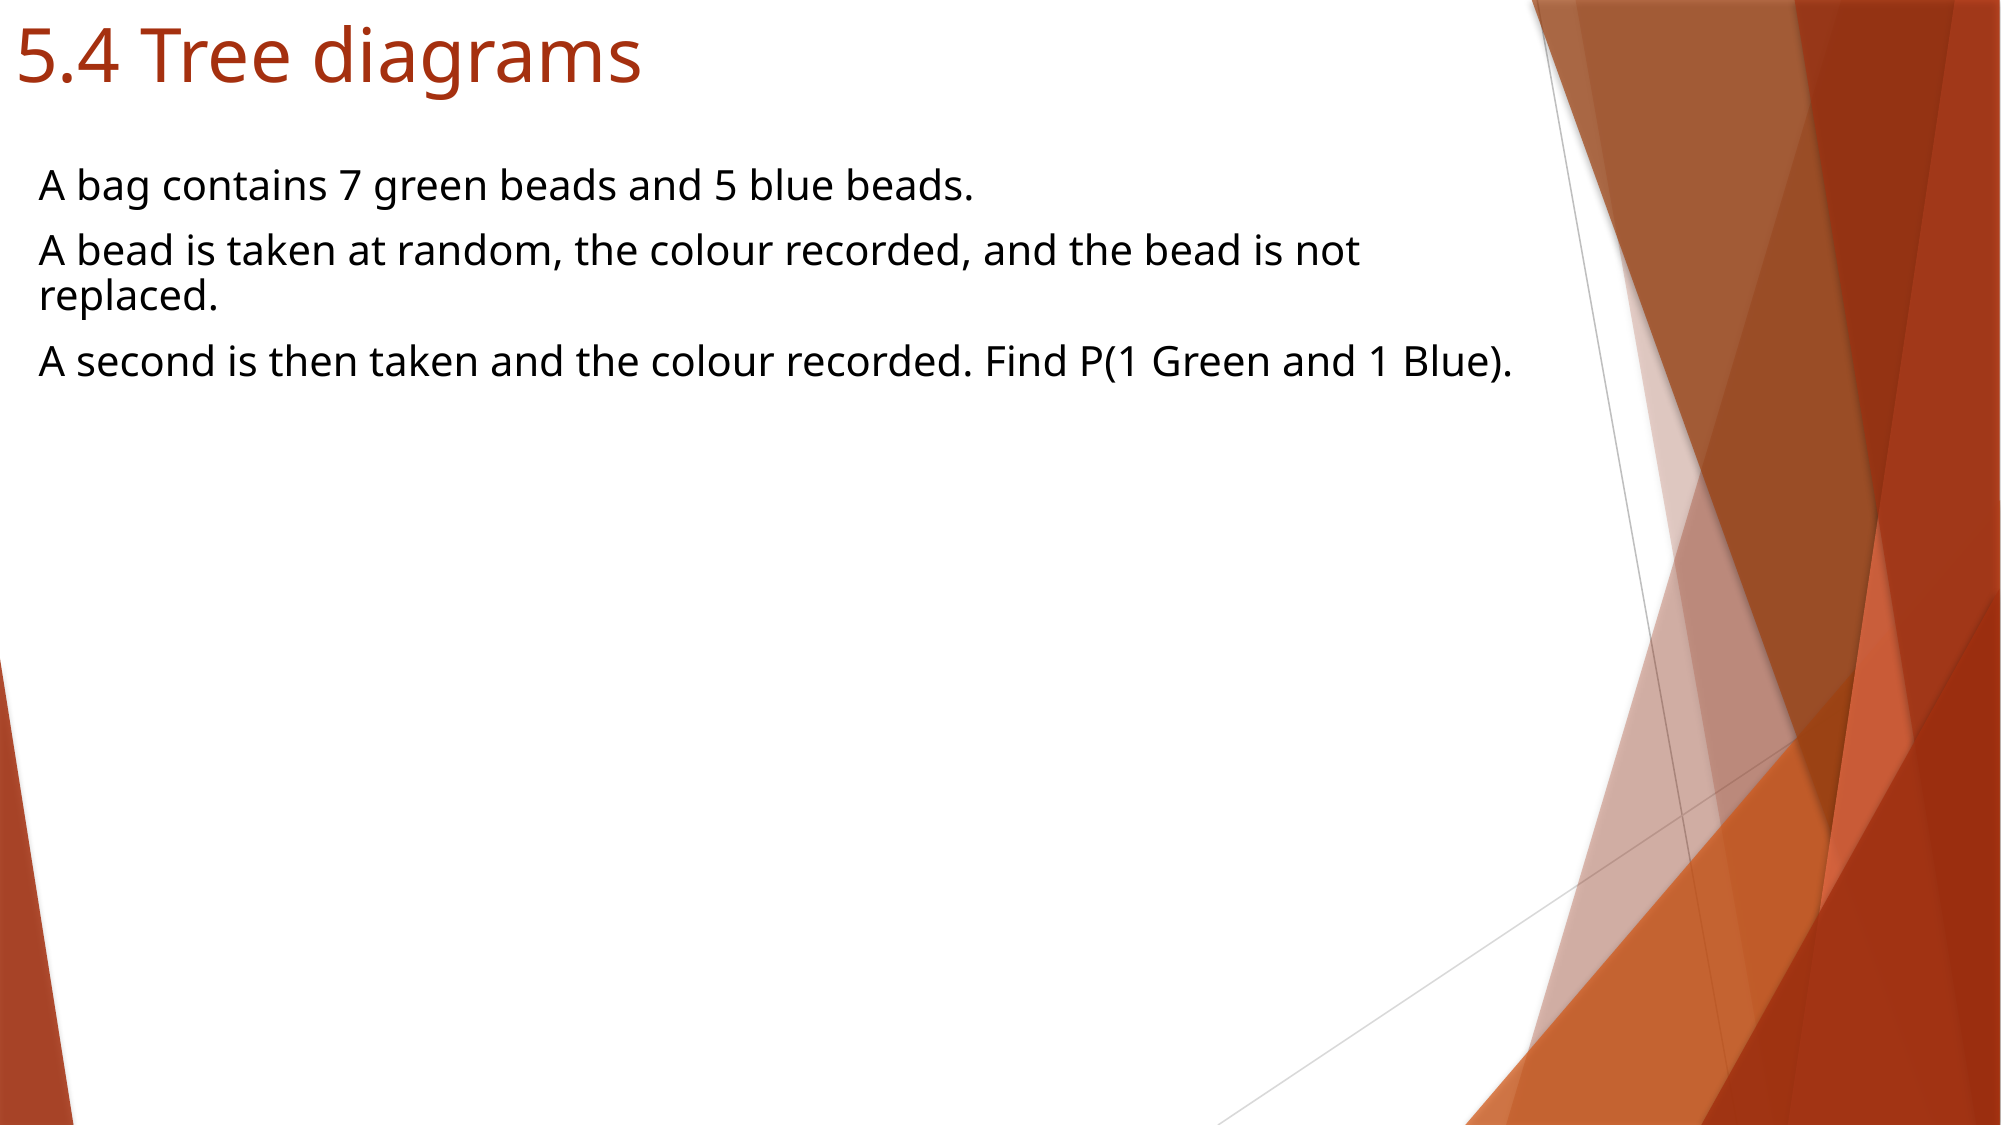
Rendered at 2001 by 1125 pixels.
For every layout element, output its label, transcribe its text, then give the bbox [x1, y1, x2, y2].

title 5.4 Tree diagrams [0, 0, 1411, 117]
text_box A bag contains 7 green beads and 5 blue beads. A bead is taken at random, the colour recorded, and the bead is not replaced. A second is then taken and the colour recorded. Find P(1 Green and 1 Blue). [23, 156, 1562, 807]
